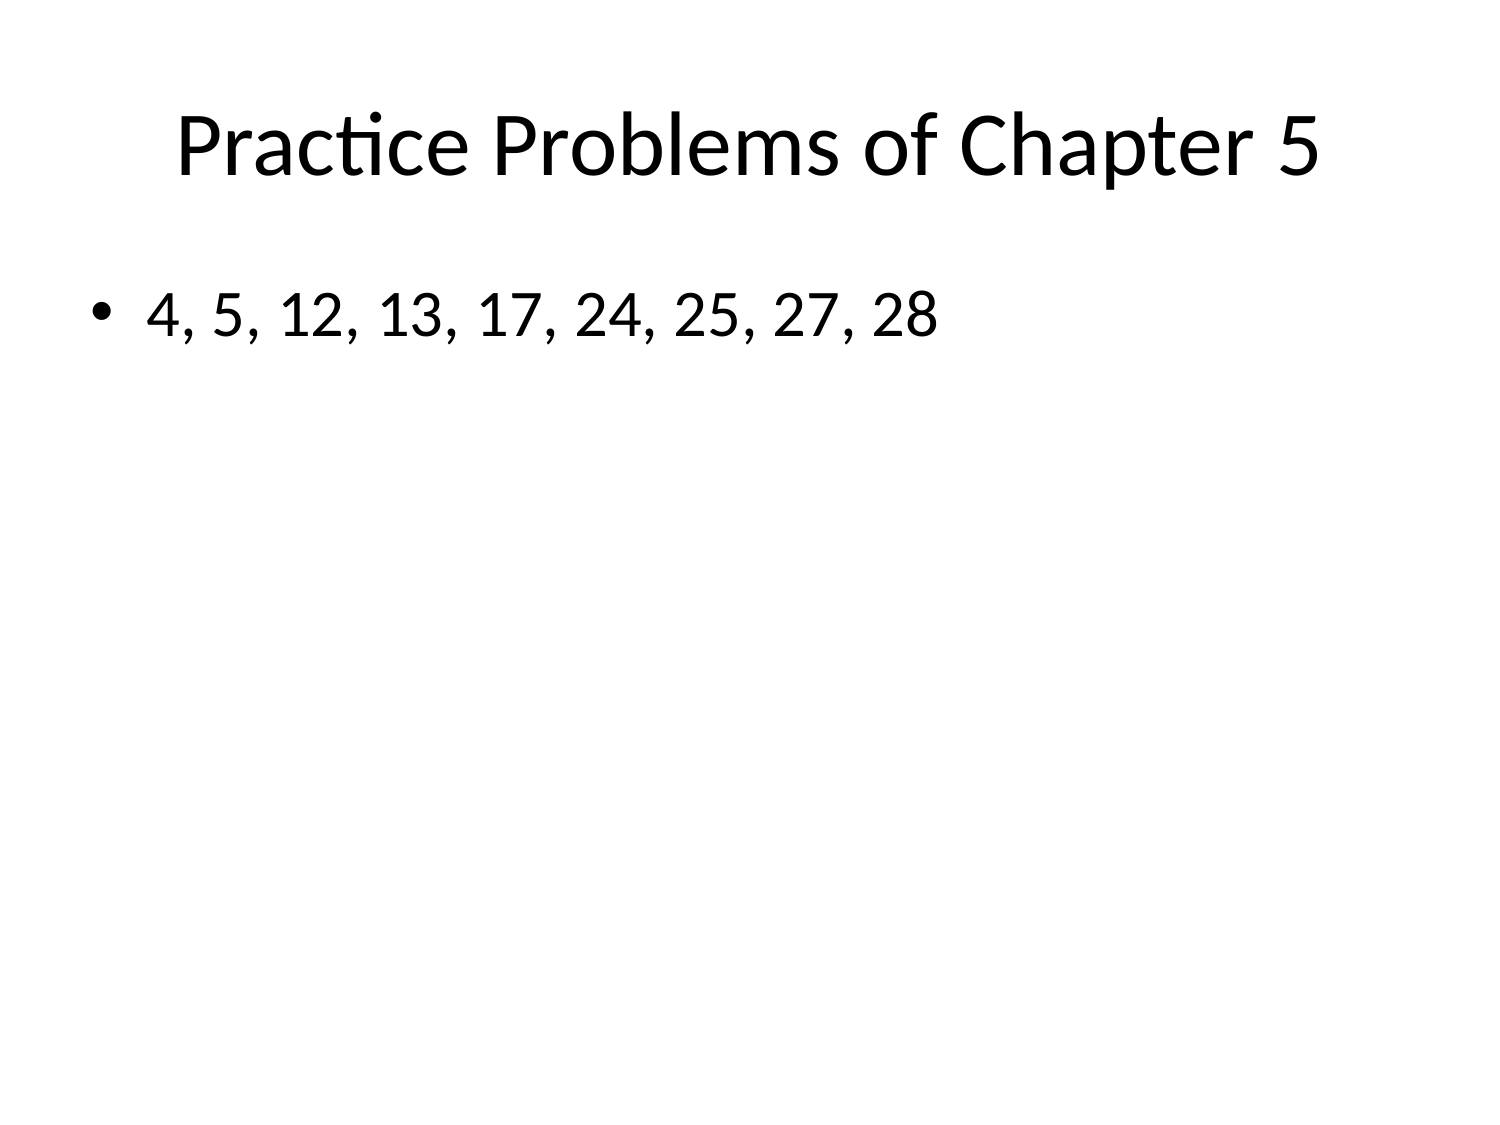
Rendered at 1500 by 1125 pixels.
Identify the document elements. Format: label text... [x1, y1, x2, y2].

list 4, 5, 12, 13, 17, 24, 25, 27, 28 [75, 262, 1425, 1005]
title Practice Problems of Chapter 5 [75, 45, 1425, 233]
